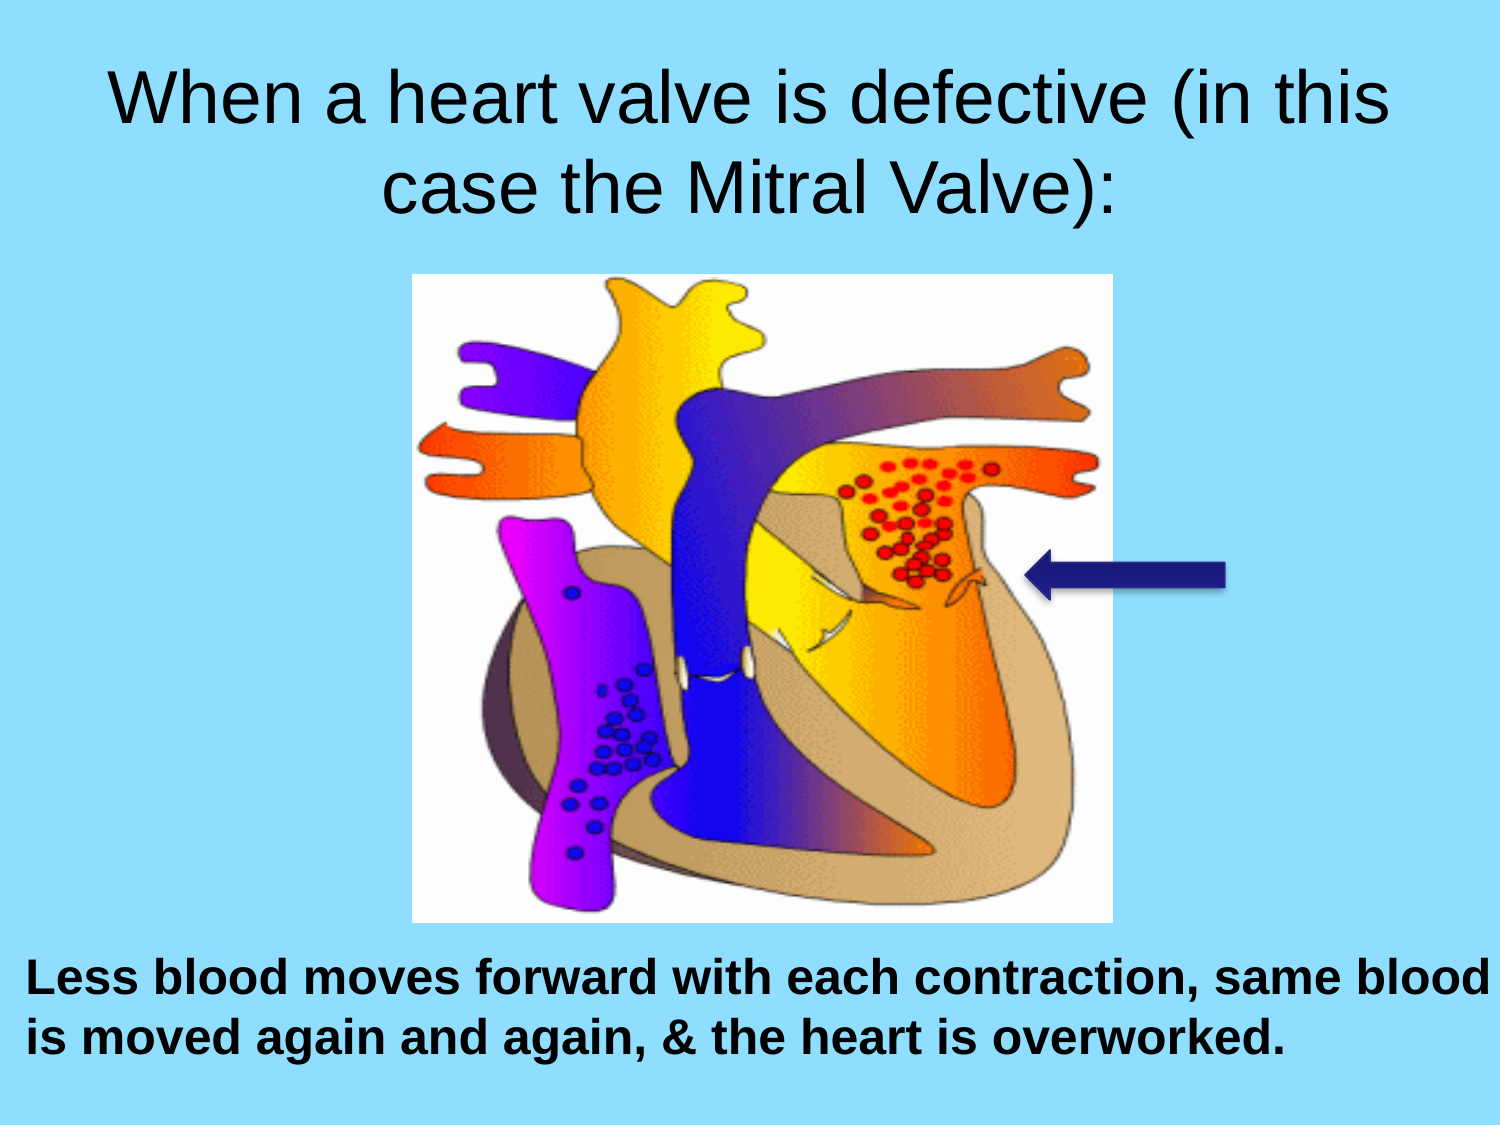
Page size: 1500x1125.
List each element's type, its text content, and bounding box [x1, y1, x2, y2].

picture [412, 274, 1113, 923]
title When a heart valve is defective (in this case the Mitral Valve): [74, 44, 1426, 233]
text_box [1116, 561, 1226, 589]
text_box Less blood moves forward with each contraction, same blood is moved again and again, & the heart is overworked. [10, 937, 1500, 1073]
